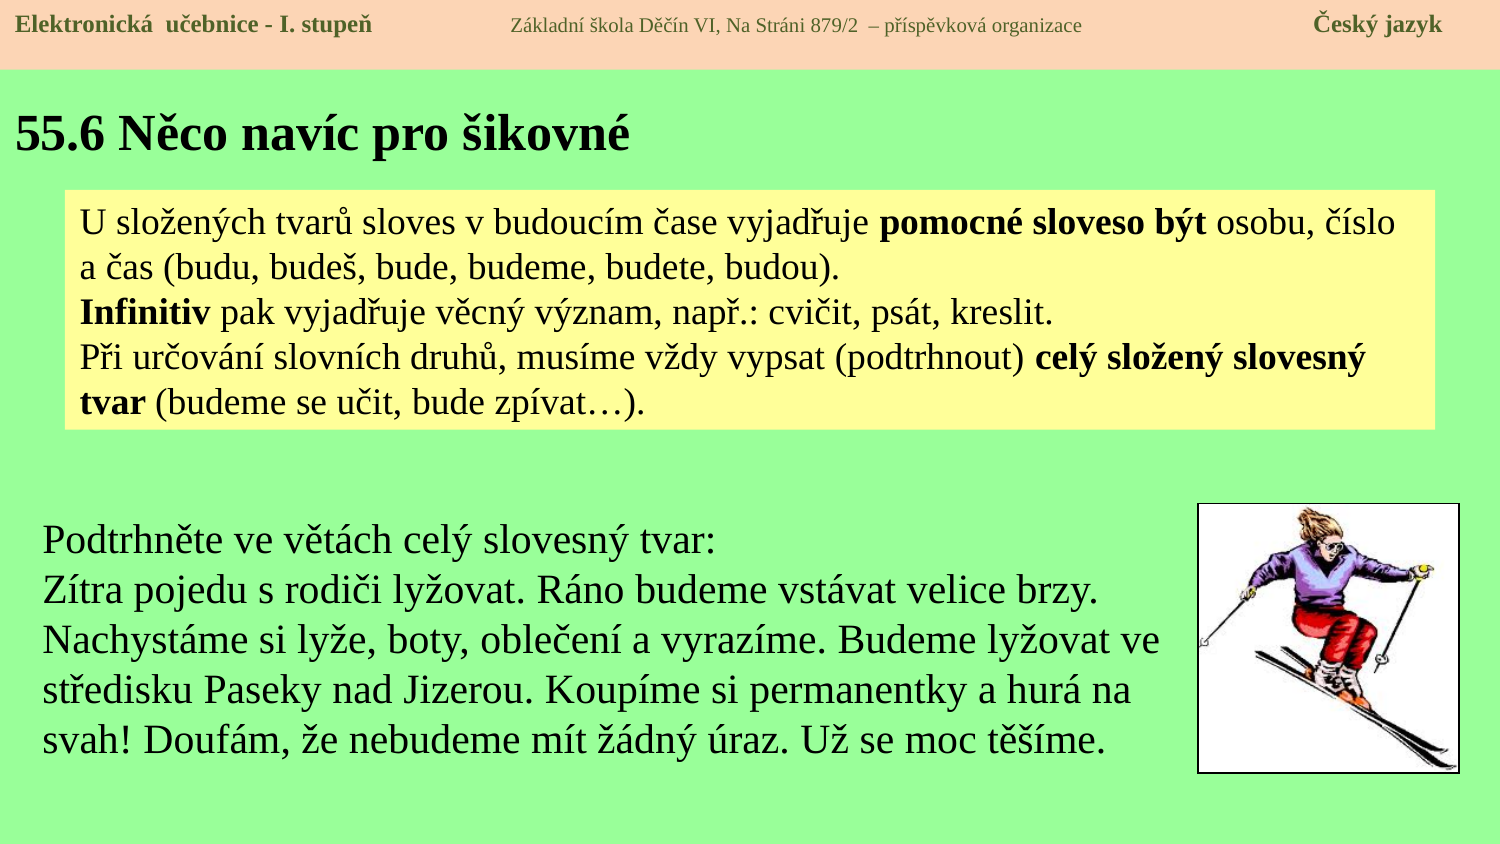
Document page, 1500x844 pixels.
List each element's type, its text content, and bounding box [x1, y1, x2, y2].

text_box Podtrhněte ve větách celý slovesný tvar: Zítra pojedu s rodiči lyžovat. Ráno budeme vstávat velice brzy. Nachystáme si lyže, boty, oblečení a vyrazíme. Budeme lyžovat ve středisku Paseky nad Jizerou. Koupíme si permanentky a hurá na svah! Doufám, že nebudeme mít žádný úraz. Už se moc těšíme. [27, 504, 1187, 770]
title 55.6 Něco navíc pro šikovné [0, 80, 703, 179]
text_box U složených tvarů sloves v budoucím čase vyjadřuje pomocné sloveso být osobu, číslo a čas (budu, budeš, bude, budeme, budete, budou). Infinitiv pak vyjadřuje věcný význam, např.: cvičit, psát, kreslit. Při určování slovních druhů, musíme vždy vypsat (podtrhnout) celý složený slovesný tvar (budeme se učit, bude zpívat…). [64, 189, 1436, 430]
text_box Elektronická učebnice - I. stupeň Základní škola Děčín VI, Na Stráni 879/2 – příspěvková organizace Český jazyk [0, 0, 1500, 70]
picture [1198, 504, 1459, 773]
